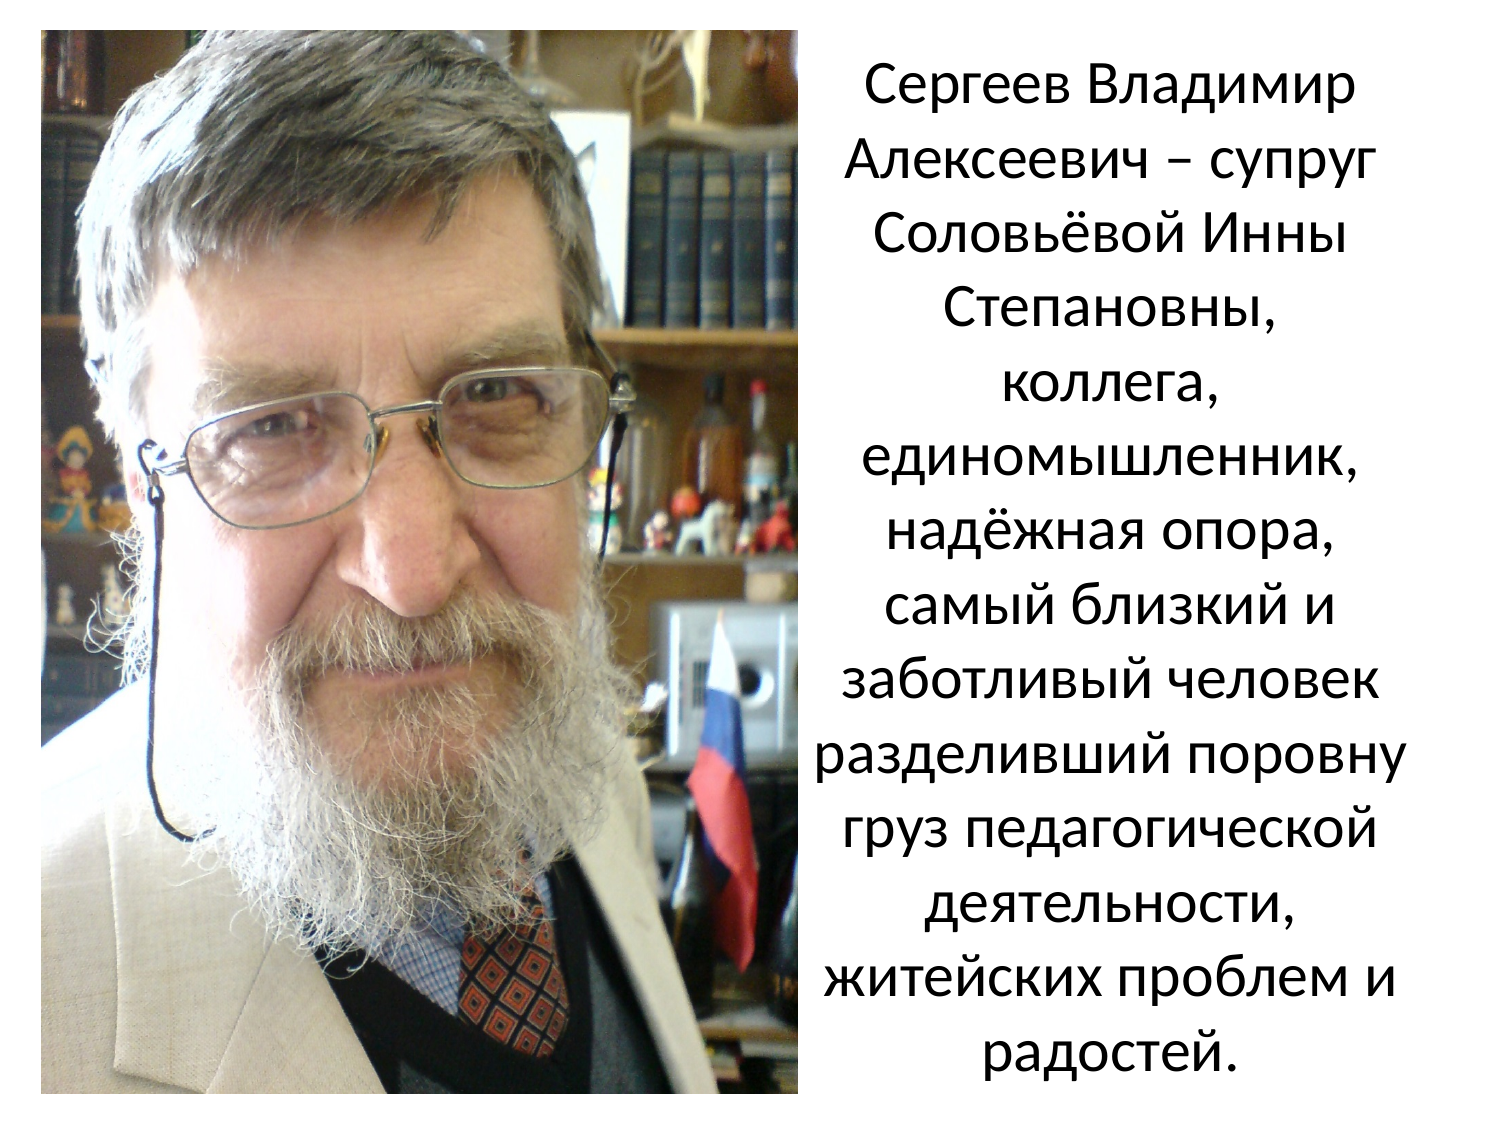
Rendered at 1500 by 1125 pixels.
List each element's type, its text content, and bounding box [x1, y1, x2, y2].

title Сергеев Владимир Алексеевич – супруг Соловьёвой Инны Степановны, коллега, единомышленник, надёжная опора, самый близкий и заботливый человек разделивший поровну груз педагогической деятельности, житейских проблем и радостей. [798, 30, 1425, 1094]
picture [41, 30, 798, 1095]
